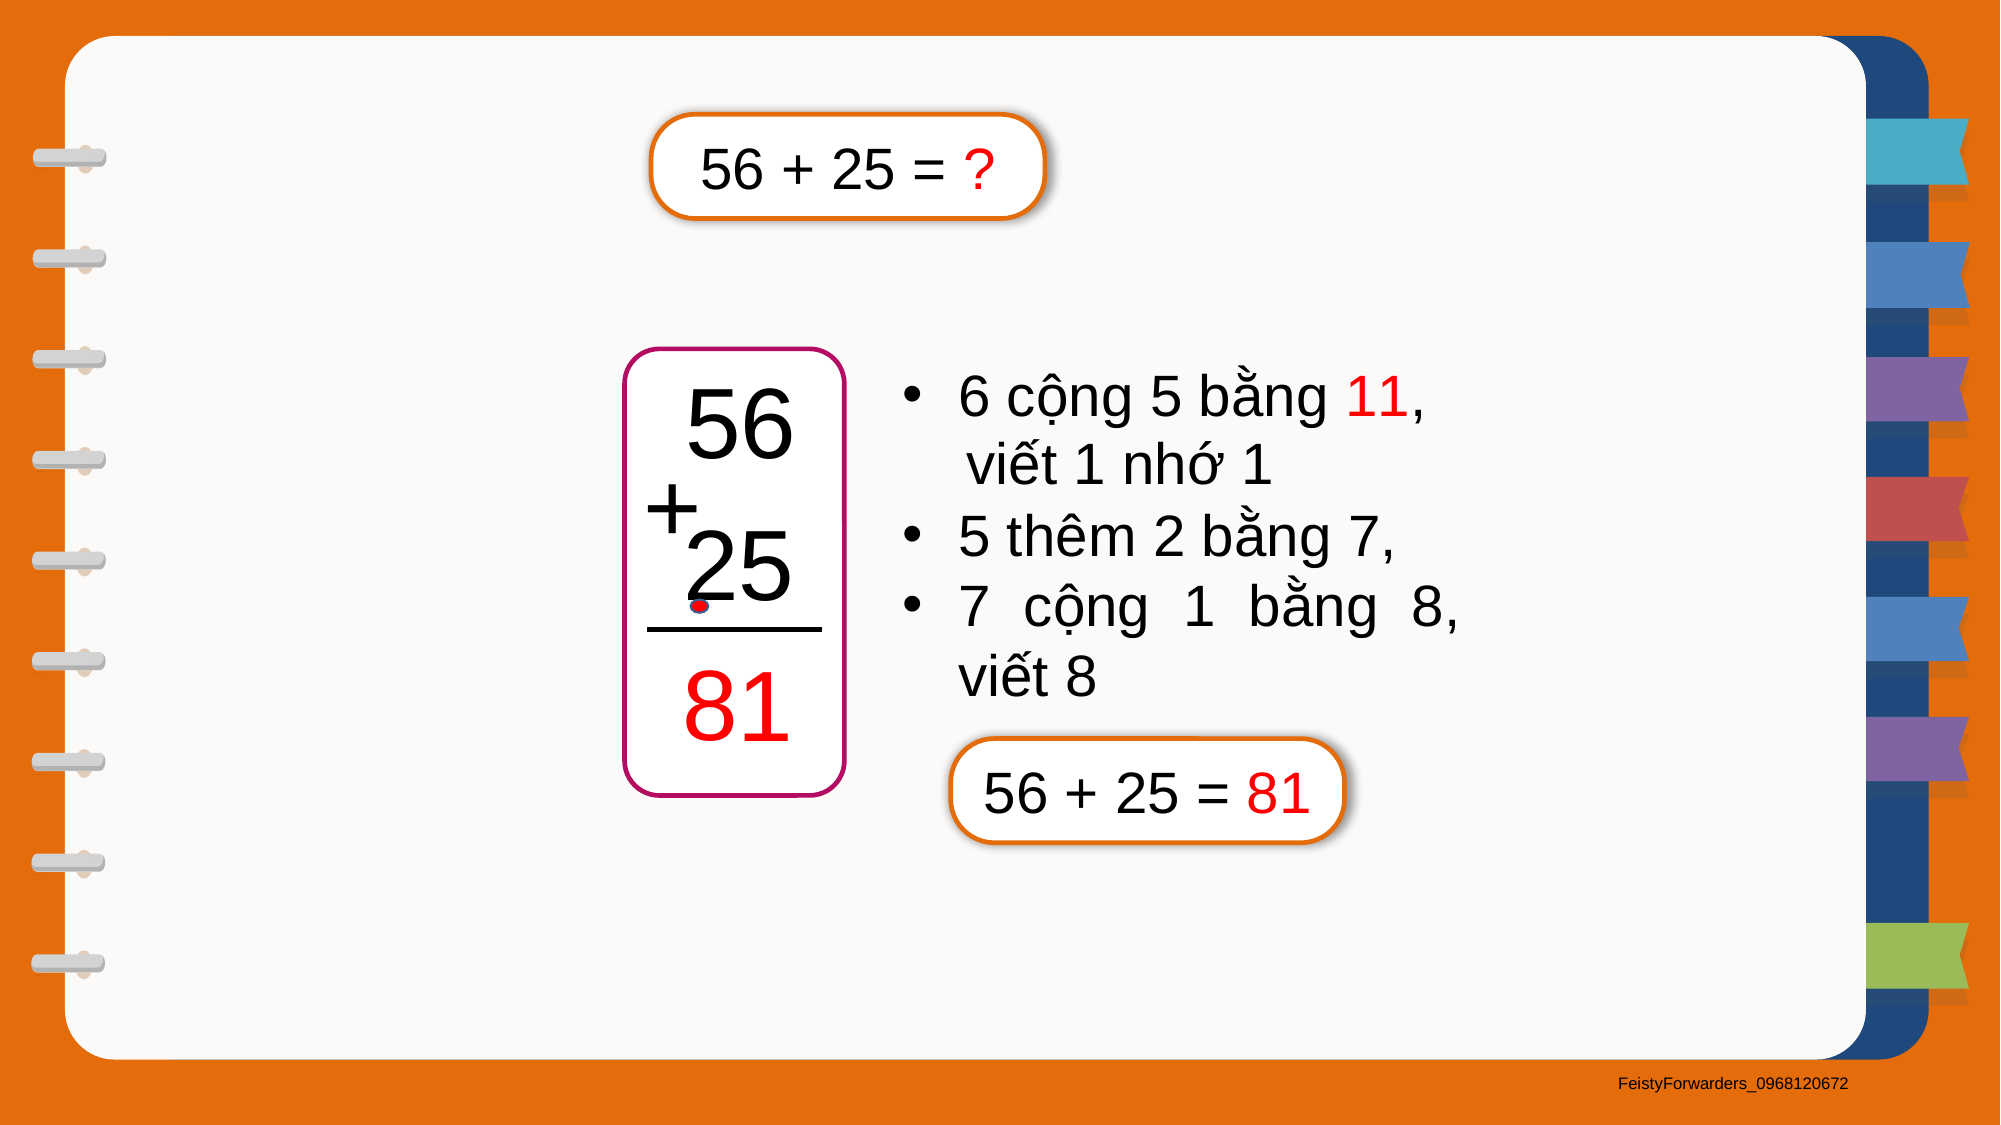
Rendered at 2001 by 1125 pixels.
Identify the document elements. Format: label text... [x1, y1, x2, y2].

text_box 8 [668, 632, 754, 768]
text_box + [628, 435, 718, 571]
text_box 56 + 25 = ? [649, 113, 1046, 220]
text_box 56 [670, 351, 812, 487]
text_box [689, 598, 710, 614]
text_box [623, 347, 846, 797]
text_box 1 [722, 633, 809, 769]
text_box viết 1 nhớ 1 [951, 418, 1368, 504]
text_box 56 + 25 = 81 [949, 737, 1346, 844]
text_box 6 cộng 5 bằng 11, 5 thêm 2 bằng 7, 7 cộng 1 bằng 8, viết 8 [887, 350, 1476, 716]
text_box 25 [668, 493, 810, 627]
